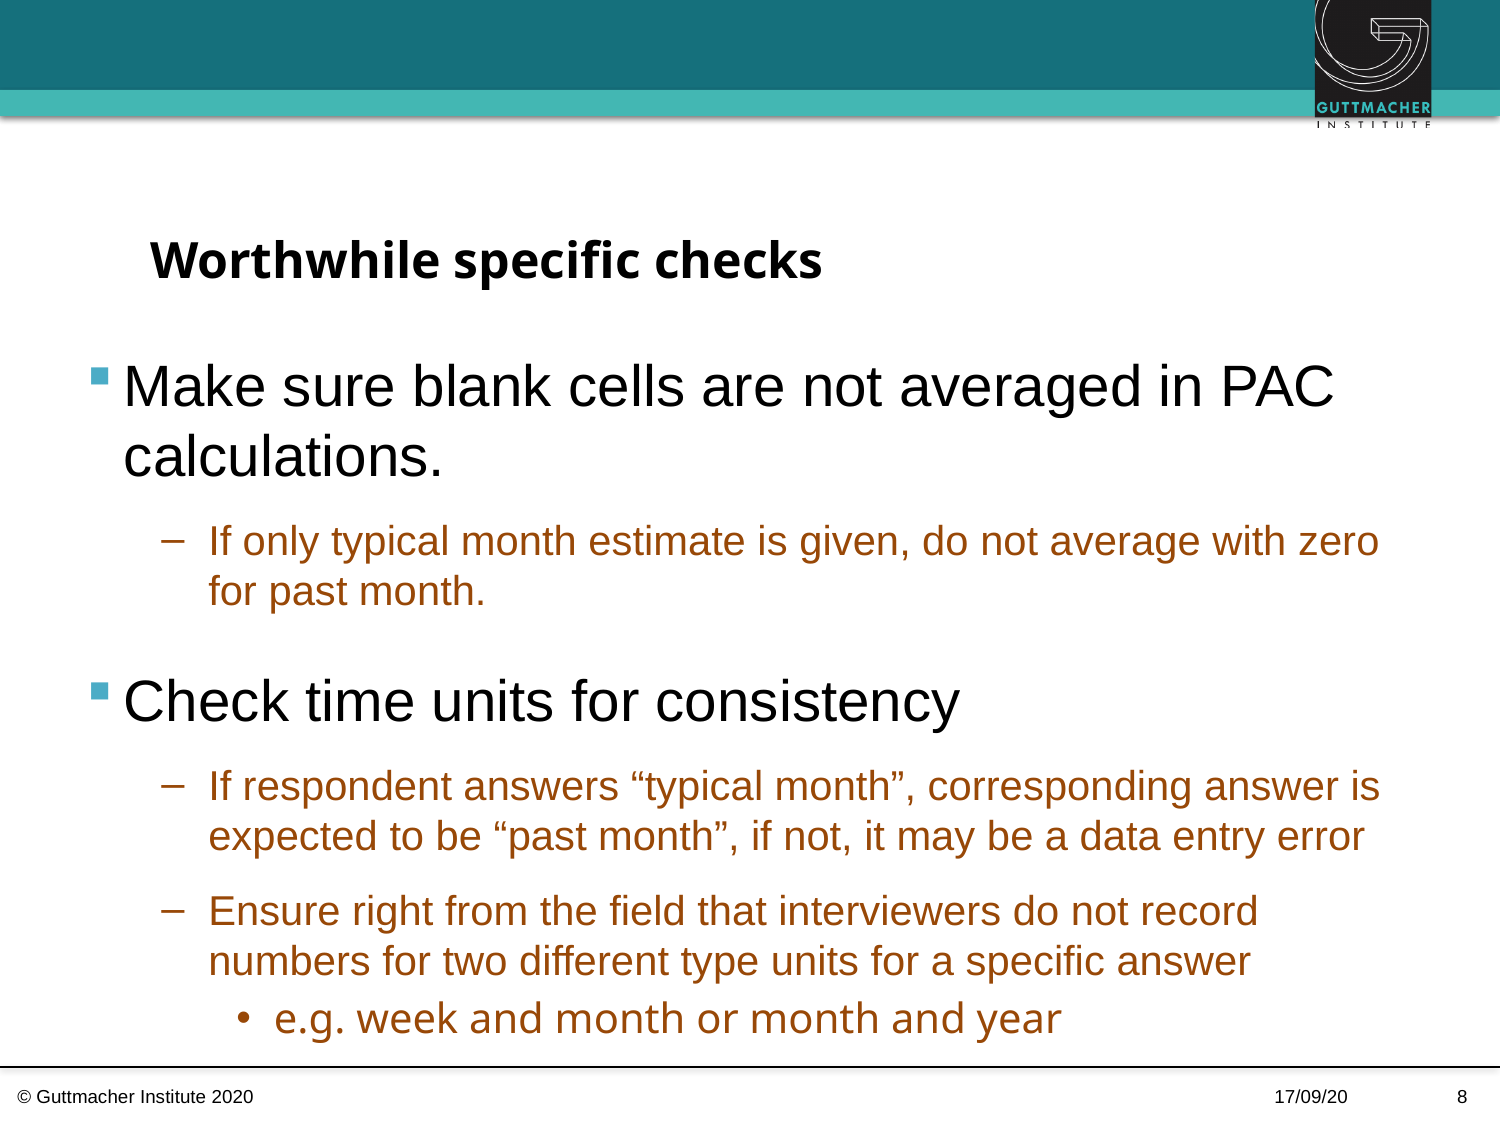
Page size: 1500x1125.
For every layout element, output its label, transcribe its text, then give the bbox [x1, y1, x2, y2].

title Worthwhile specific checks [150, 176, 1322, 289]
list Make sure blank cells are not averaged in PAC calculations. If only typical month estimate is given, do not average with zero for past month. Check time units for consistency If respondent answers “typical month”, corresponding answer is expected to be “past month”, if not, it may be a data entry error Ensure right from the field that interviewers do not record numbers for two different type units for a specific answer e.g. week and month or month and year [86, 348, 1393, 1042]
